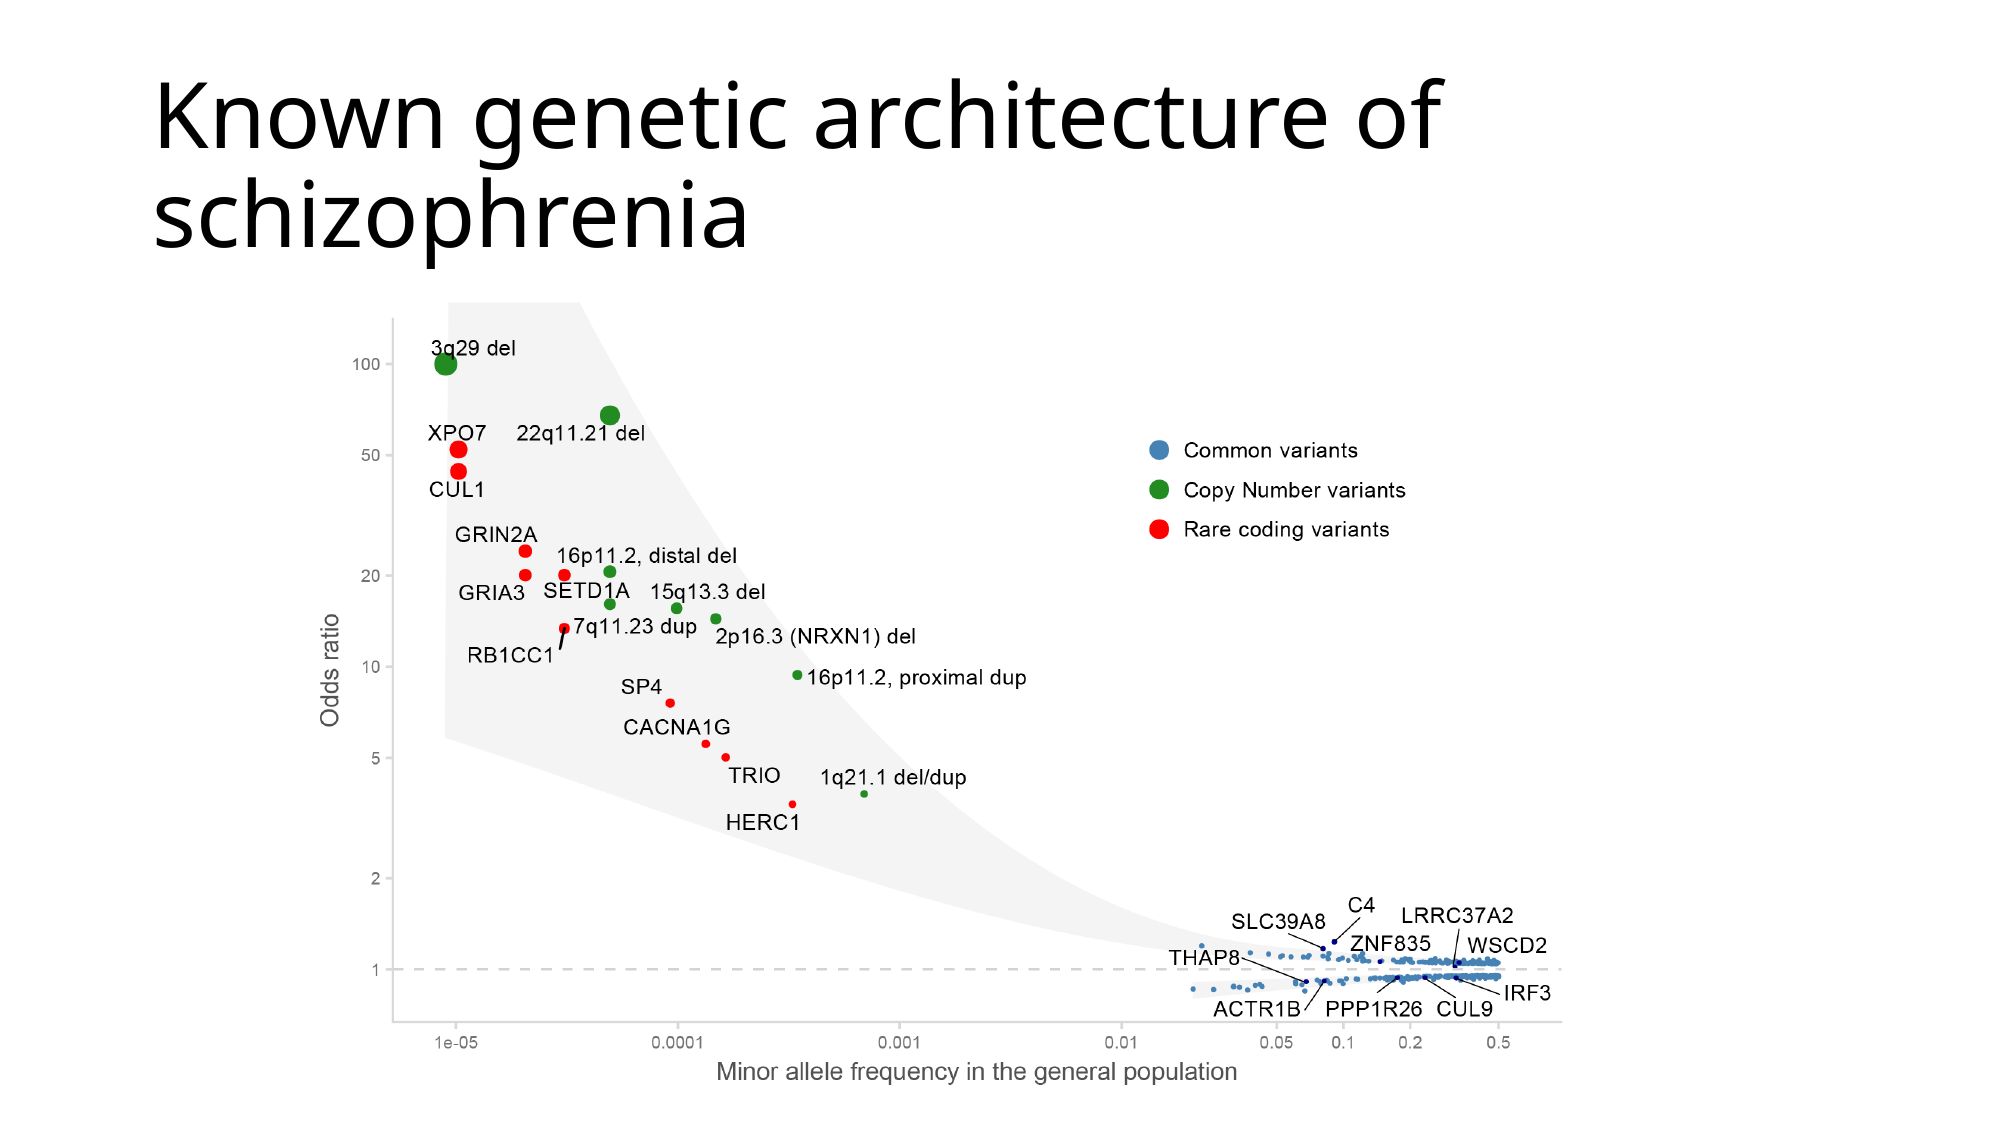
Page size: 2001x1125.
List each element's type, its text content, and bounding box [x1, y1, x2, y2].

title Known genetic architecture of schizophrenia [137, 59, 1863, 278]
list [316, 301, 1563, 1088]
